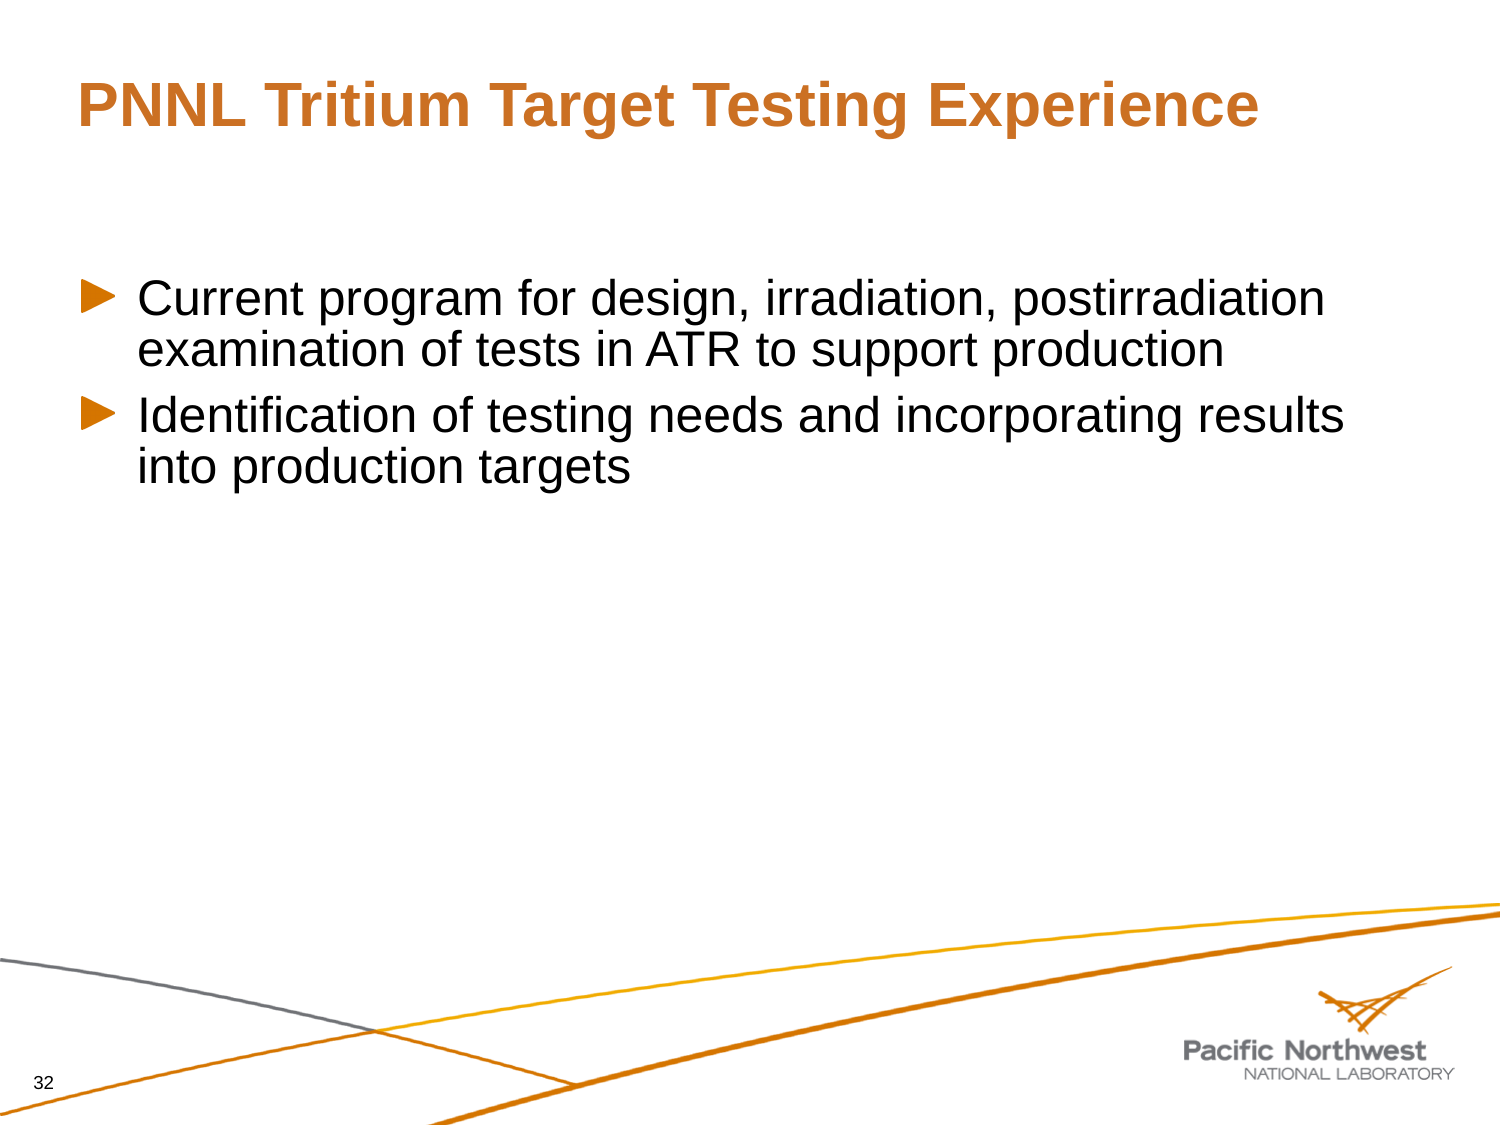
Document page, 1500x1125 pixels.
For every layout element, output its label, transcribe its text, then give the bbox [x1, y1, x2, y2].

picture [0, 900, 1500, 1125]
slide_number 32 [18, 1063, 103, 1124]
picture [80, 278, 116, 314]
picture [80, 395, 116, 431]
list Current program for design, irradiation, postirradiation examination of tests in ATR to support production Identification of testing needs and incorporating results into production targets [80, 274, 1424, 862]
title PNNL Tritium Target Testing Experience [77, 75, 1424, 238]
